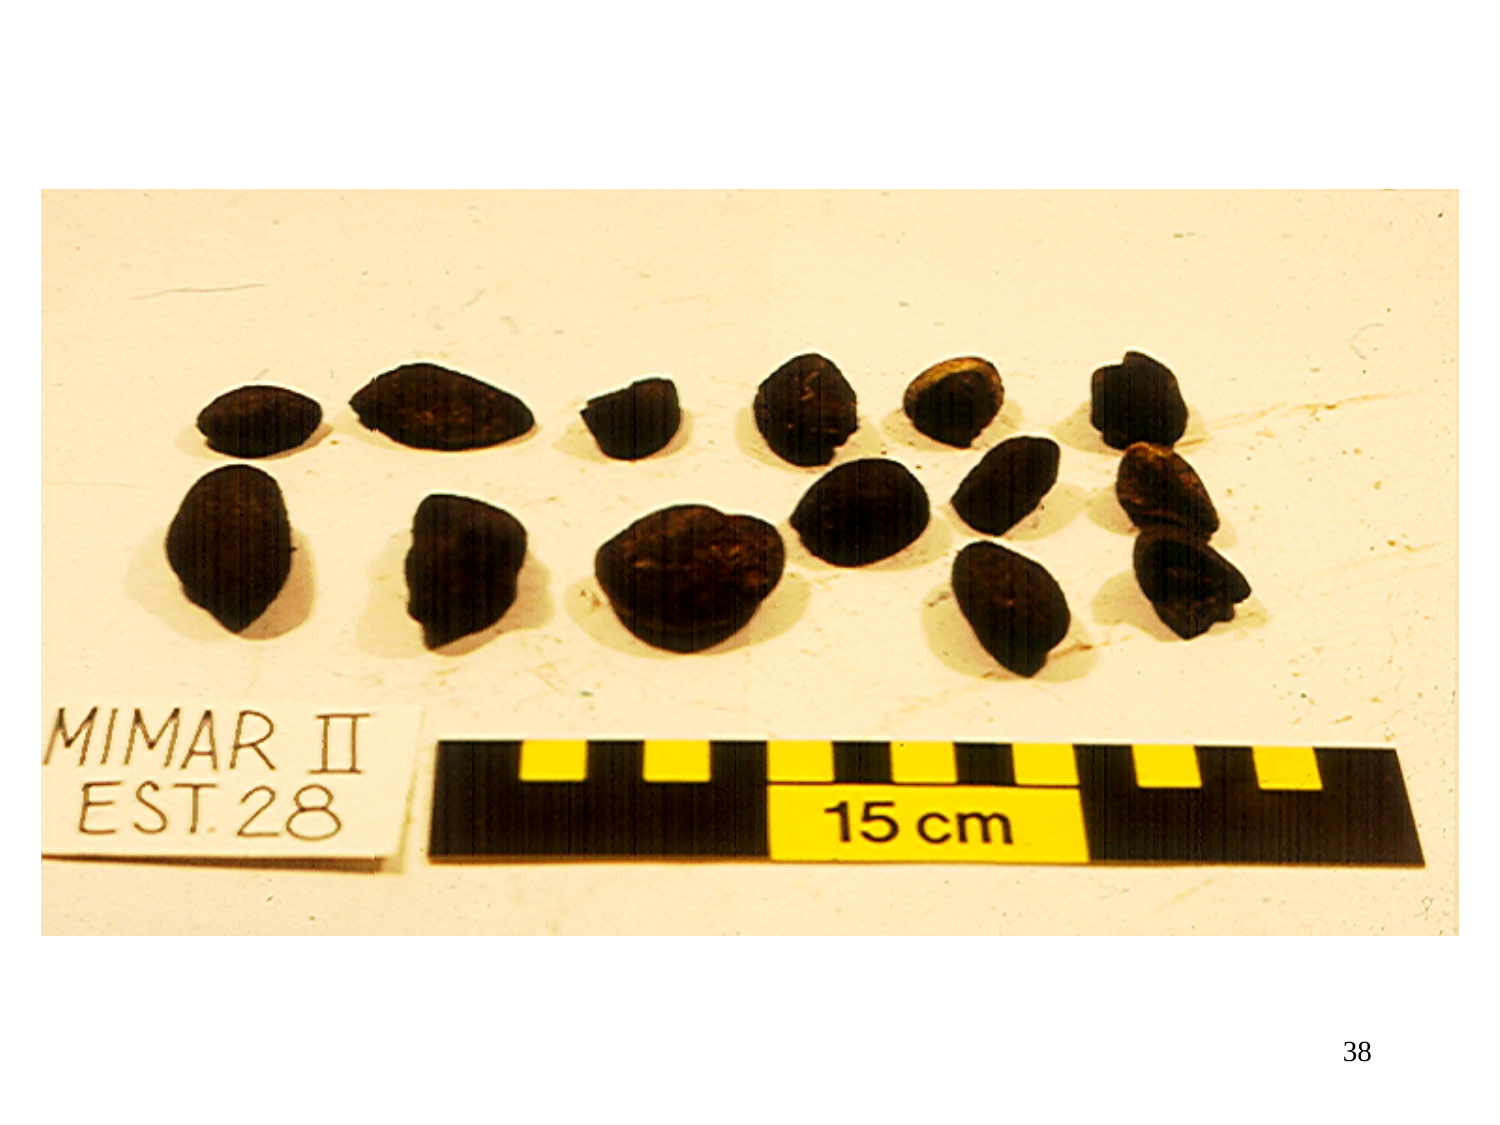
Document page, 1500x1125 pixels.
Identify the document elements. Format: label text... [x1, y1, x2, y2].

slide_number 38 [1074, 1025, 1388, 1100]
picture [40, 189, 1459, 936]
